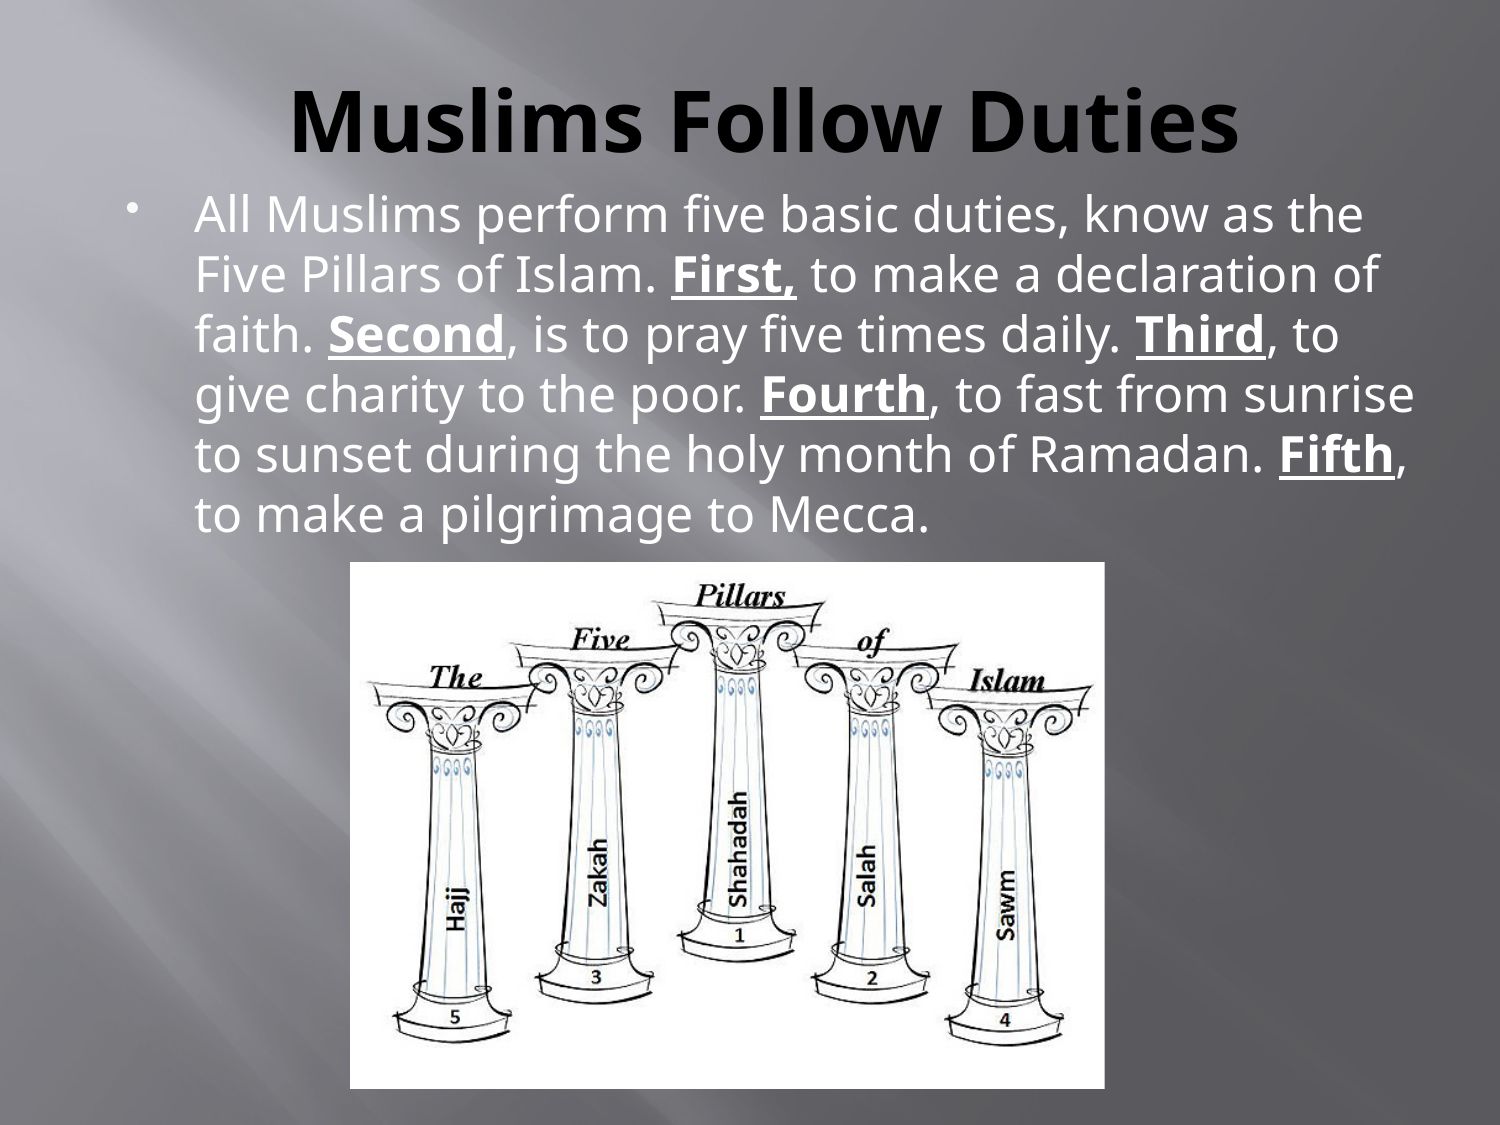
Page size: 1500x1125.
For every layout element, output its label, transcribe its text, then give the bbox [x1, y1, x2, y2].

picture [349, 562, 1105, 1090]
list All Muslims perform five basic duties, know as the Five Pillars of Islam. First, to make a declaration of faith. Second, is to pray five times daily. Third, to give charity to the poor. Fourth, to fast from sunrise to sunset during the holy month of Ramadan. Fifth, to make a pilgrimage to Mecca. [89, 174, 1440, 948]
title Muslims Follow Duties [89, 24, 1440, 174]
